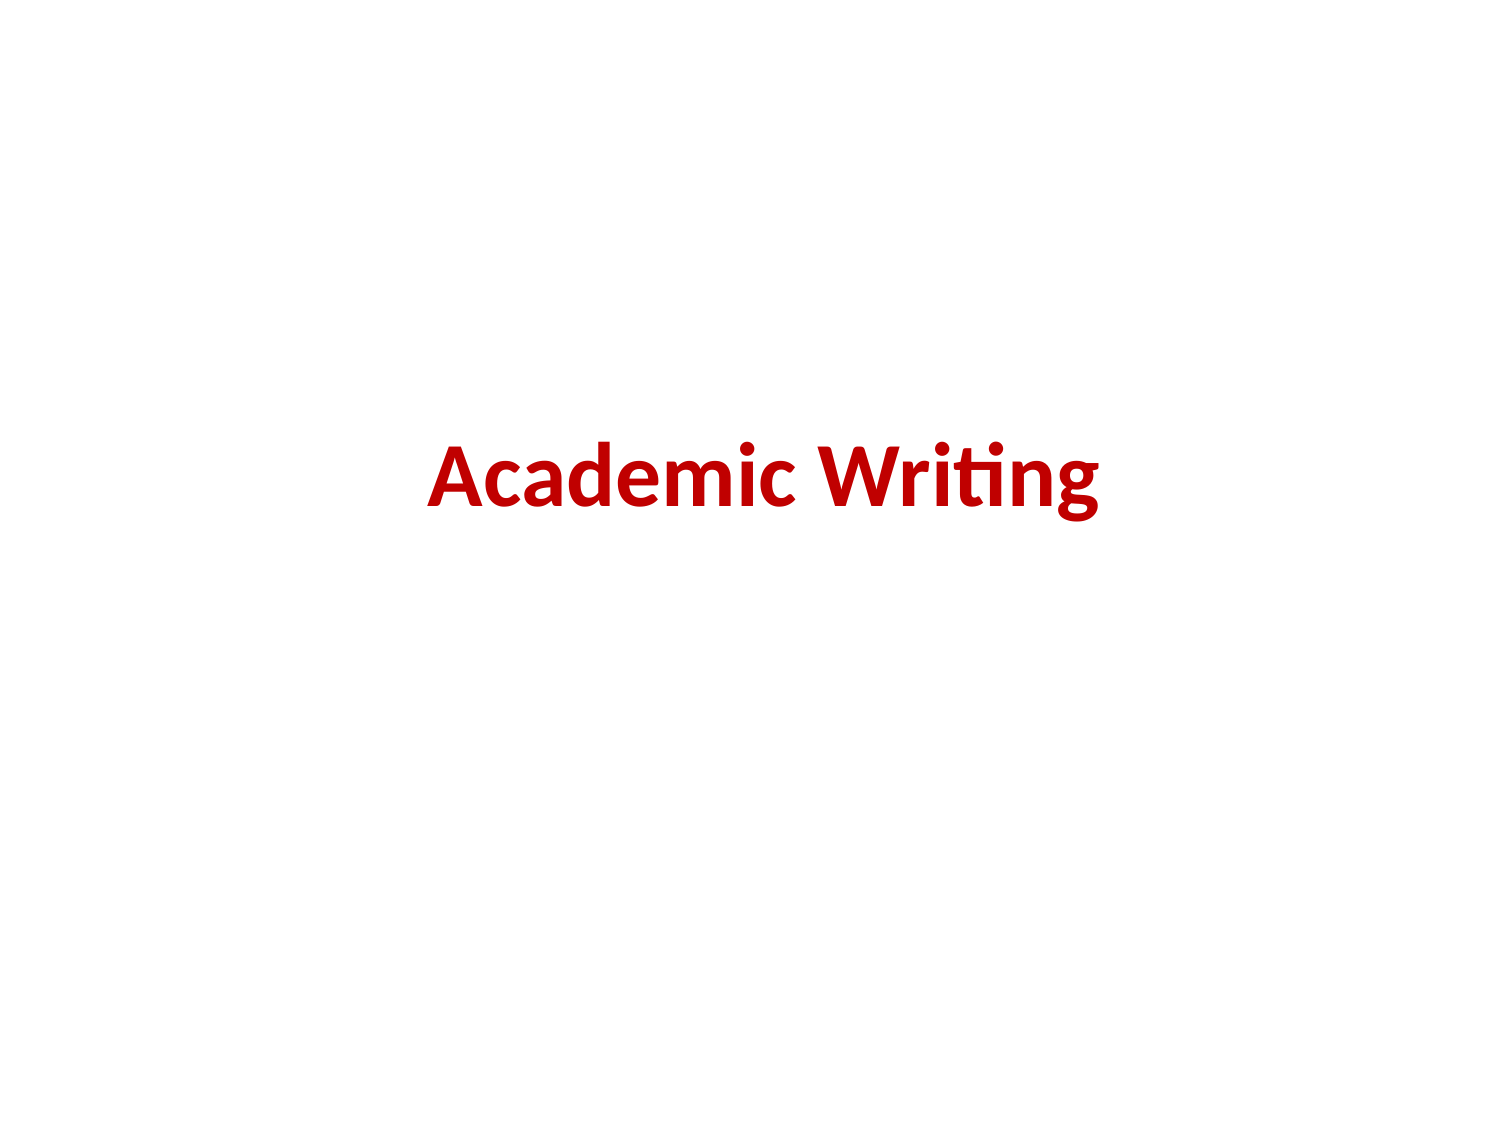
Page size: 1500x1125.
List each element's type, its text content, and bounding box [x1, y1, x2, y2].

title Academic Writing [87, 349, 1275, 591]
